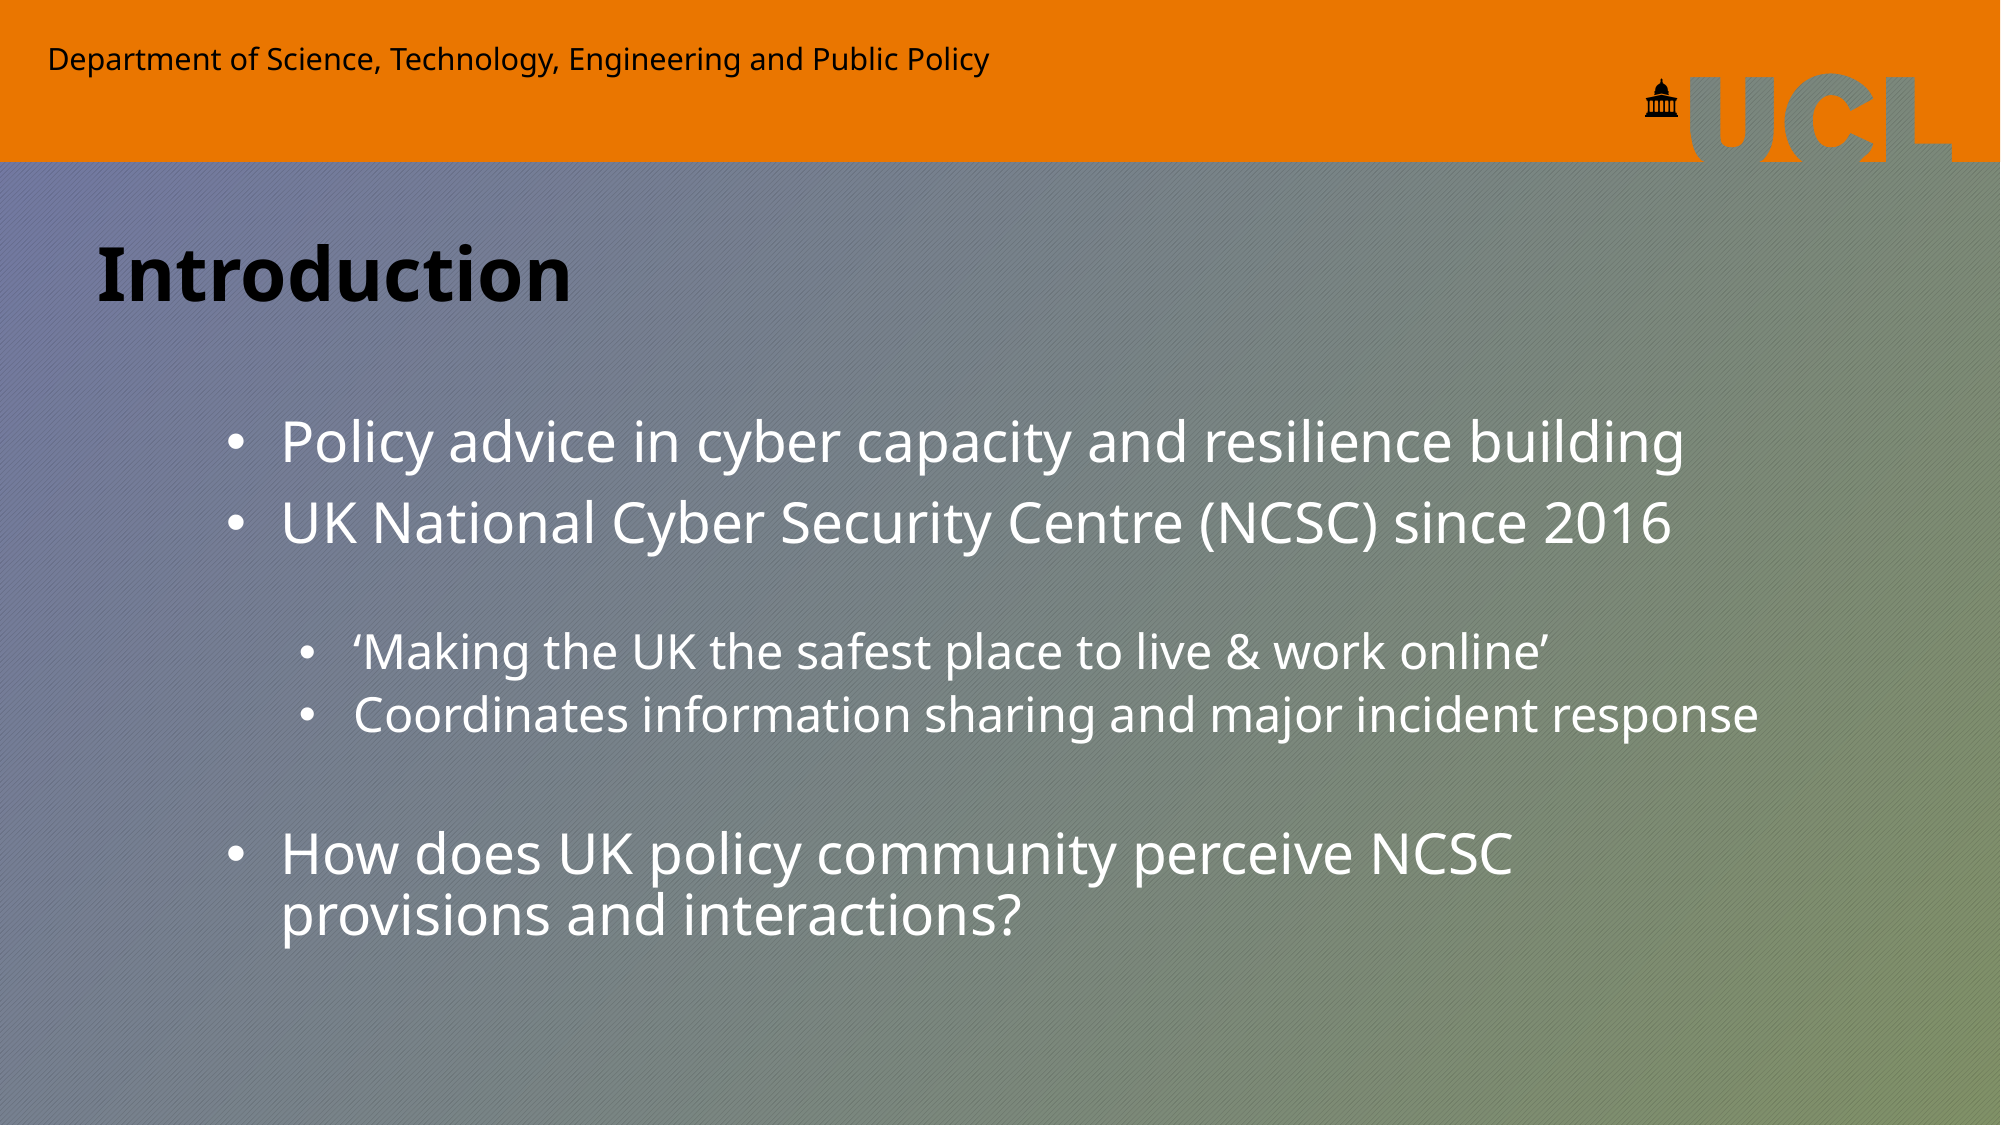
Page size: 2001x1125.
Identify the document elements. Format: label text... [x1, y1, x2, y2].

list Department of Science, Technology, Engineering and Public Policy [47, 47, 1248, 112]
text_box Policy advice in cyber capacity and resilience building UK National Cyber Security Centre (NCSC) since 2016 ‘Making the UK the safest place to live & work online’ Coordinates information sharing and major incident response How does UK policy community perceive NCSC provisions and interactions? [211, 406, 1789, 997]
picture [1645, 78, 1678, 117]
text_box Introduction [82, 228, 1660, 407]
